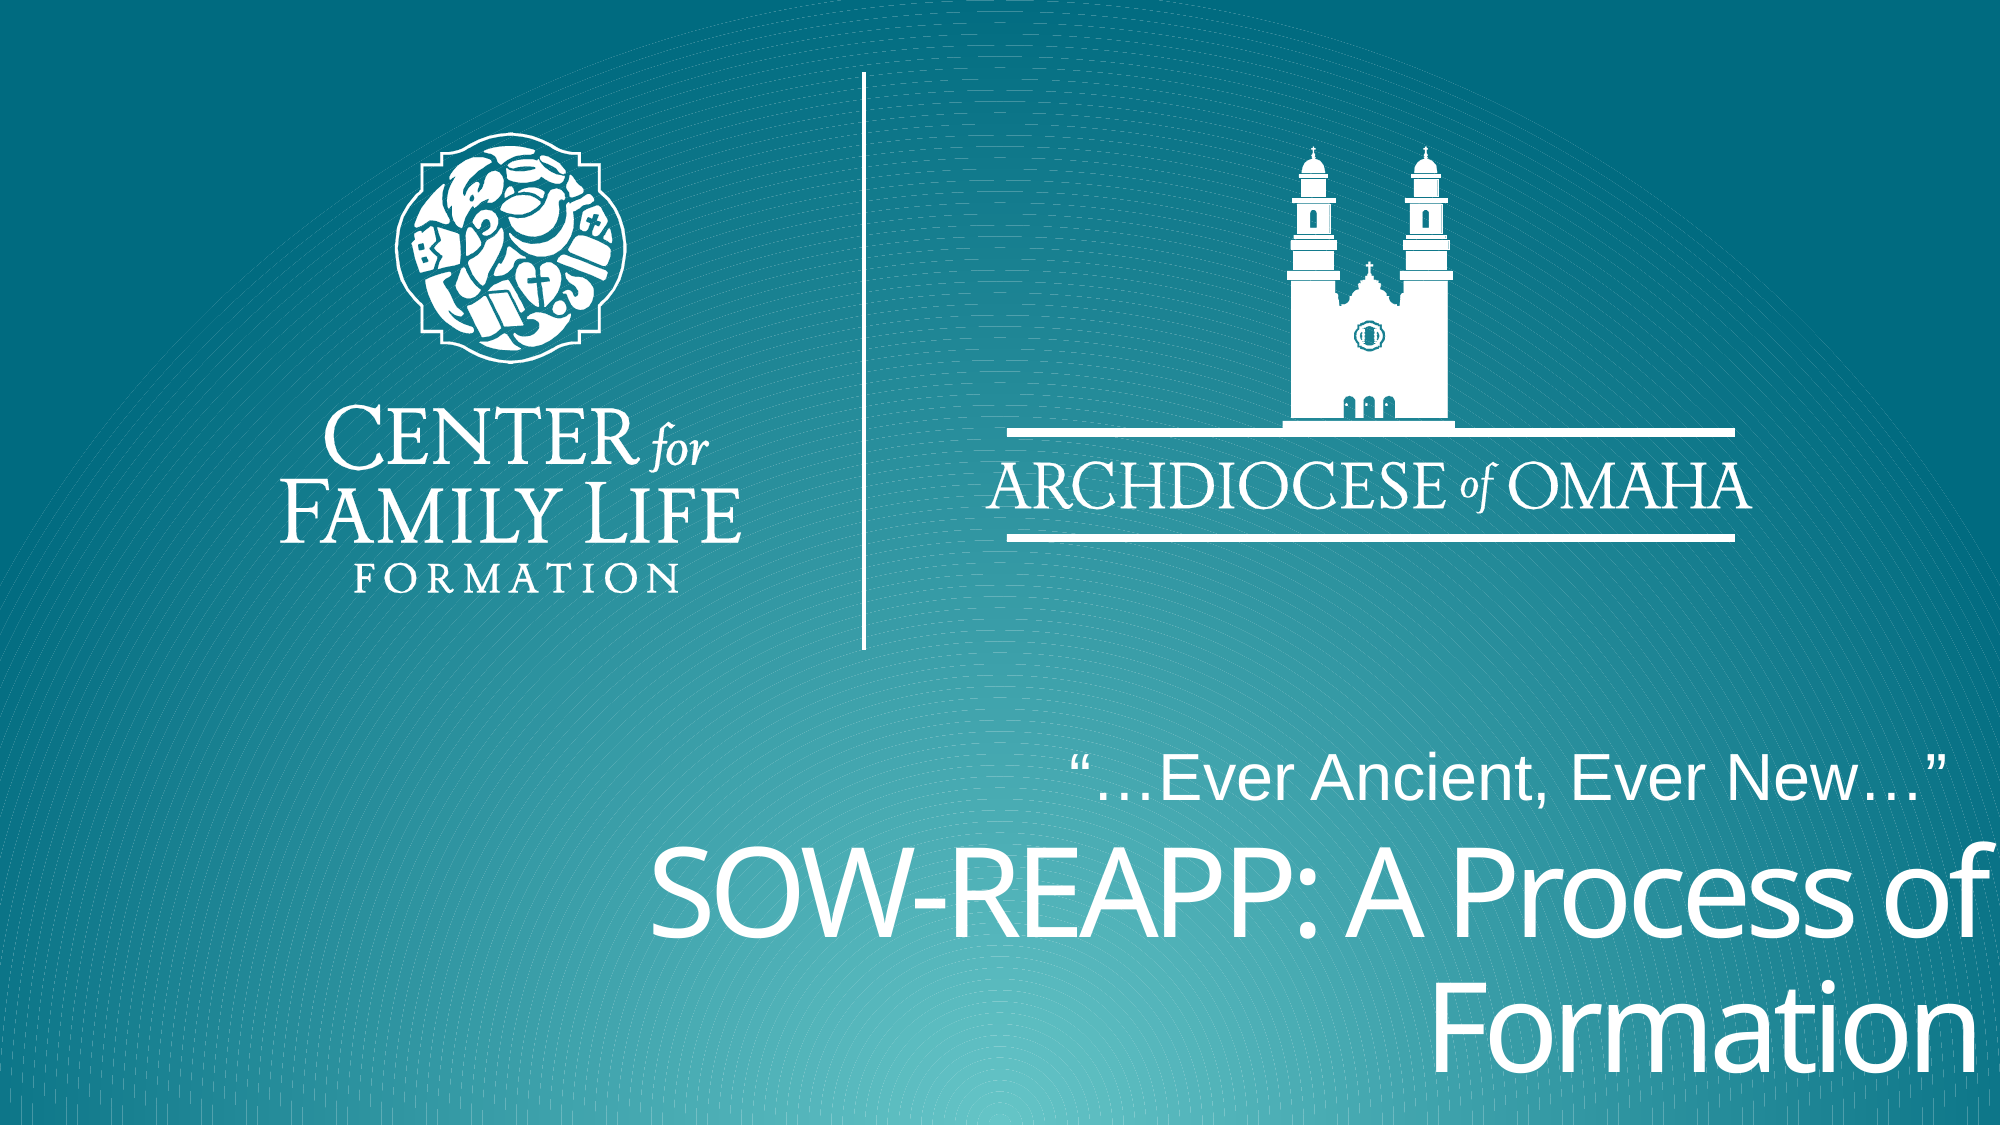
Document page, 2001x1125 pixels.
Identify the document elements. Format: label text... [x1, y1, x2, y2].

subtitle “…Ever Ancient, Ever New…” [463, 698, 1964, 823]
title SOW-REAPP: A Process of Formation [500, 822, 2000, 1125]
